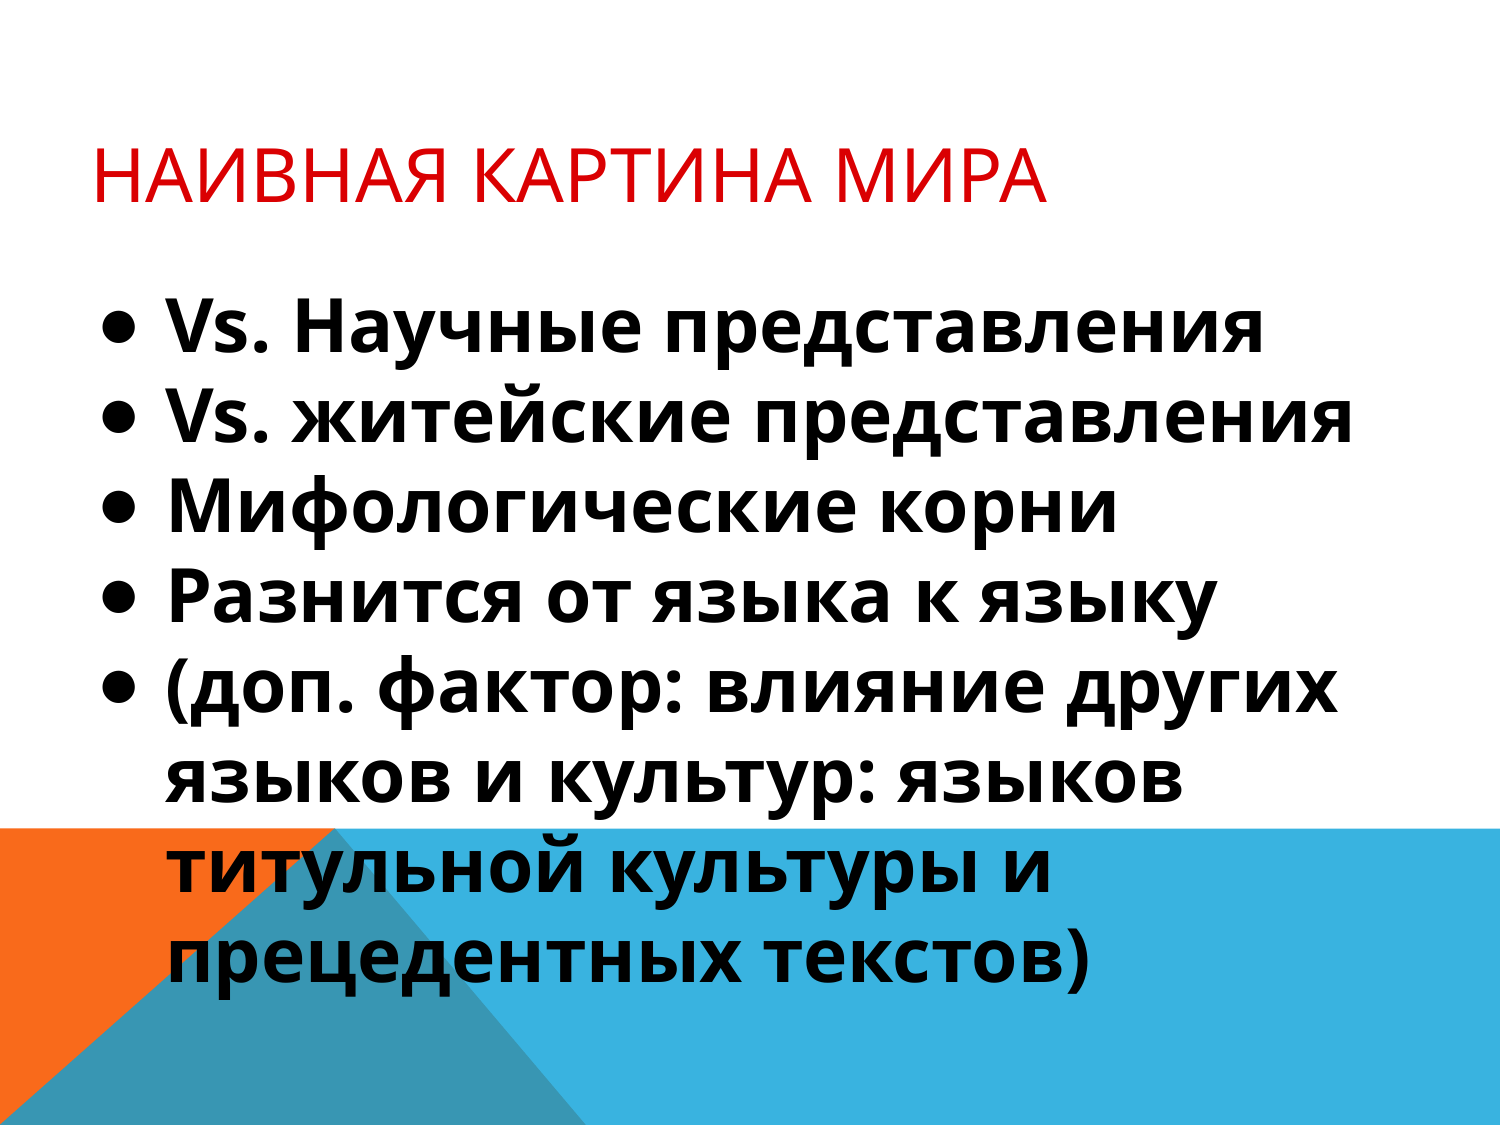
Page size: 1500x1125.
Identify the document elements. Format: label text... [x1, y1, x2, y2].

title Наивная картина мира [75, 45, 1425, 233]
list Vs. Научные представления Vs. житейские представления Мифологические корни Разнится от языка к языку (доп. фактор: влияние других языков и культур: языков титульной культуры и прецедентных текстов) [75, 262, 1425, 1078]
